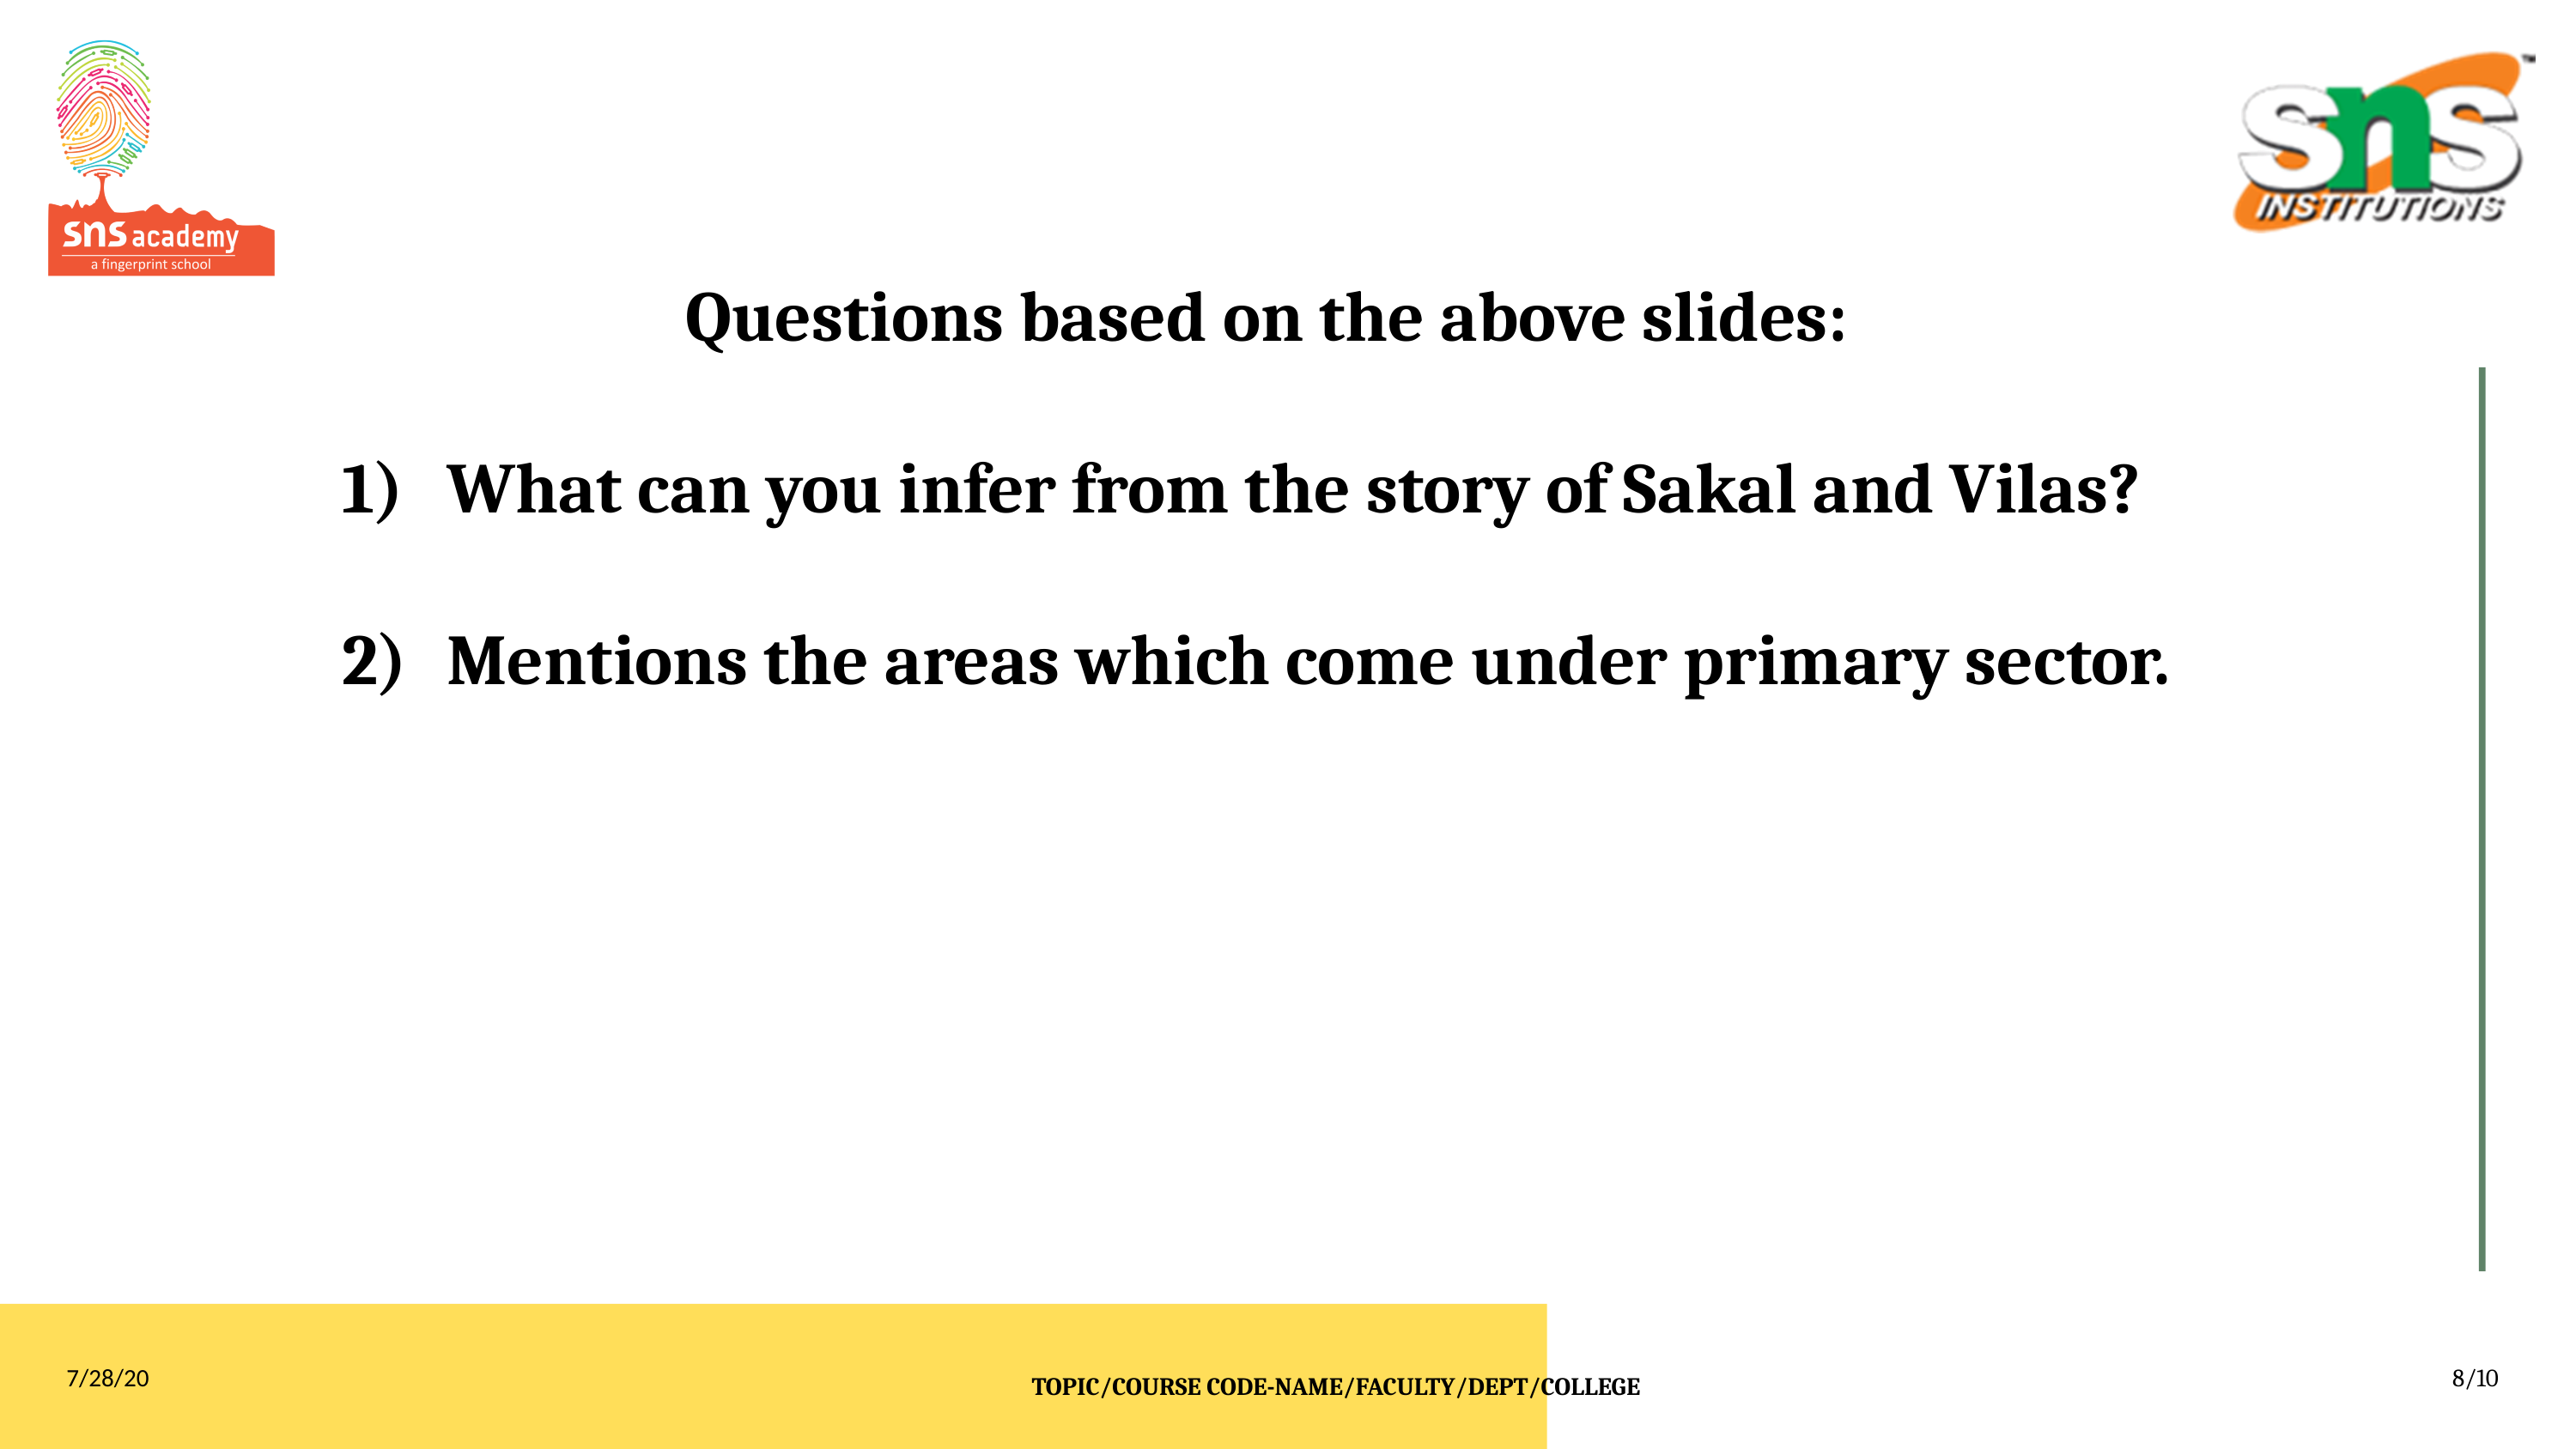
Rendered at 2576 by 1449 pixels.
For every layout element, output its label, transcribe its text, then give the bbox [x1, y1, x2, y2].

slide_number 8/10 [2210, 1350, 2512, 1403]
footer TOPIC/COURSE CODE-NAME/FACULTY/DEPT/COLLEGE [902, 1357, 1771, 1414]
text_box [2478, 367, 2486, 1271]
text_box [0, 1303, 1547, 1449]
picture [38, 33, 280, 285]
picture [2233, 50, 2536, 233]
text_box Questions based on the above slides: What can you infer from the story of Sakal and Vilas? Mentions the areas which come under primary sector. [329, 263, 2205, 843]
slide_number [53, 1350, 355, 1403]
